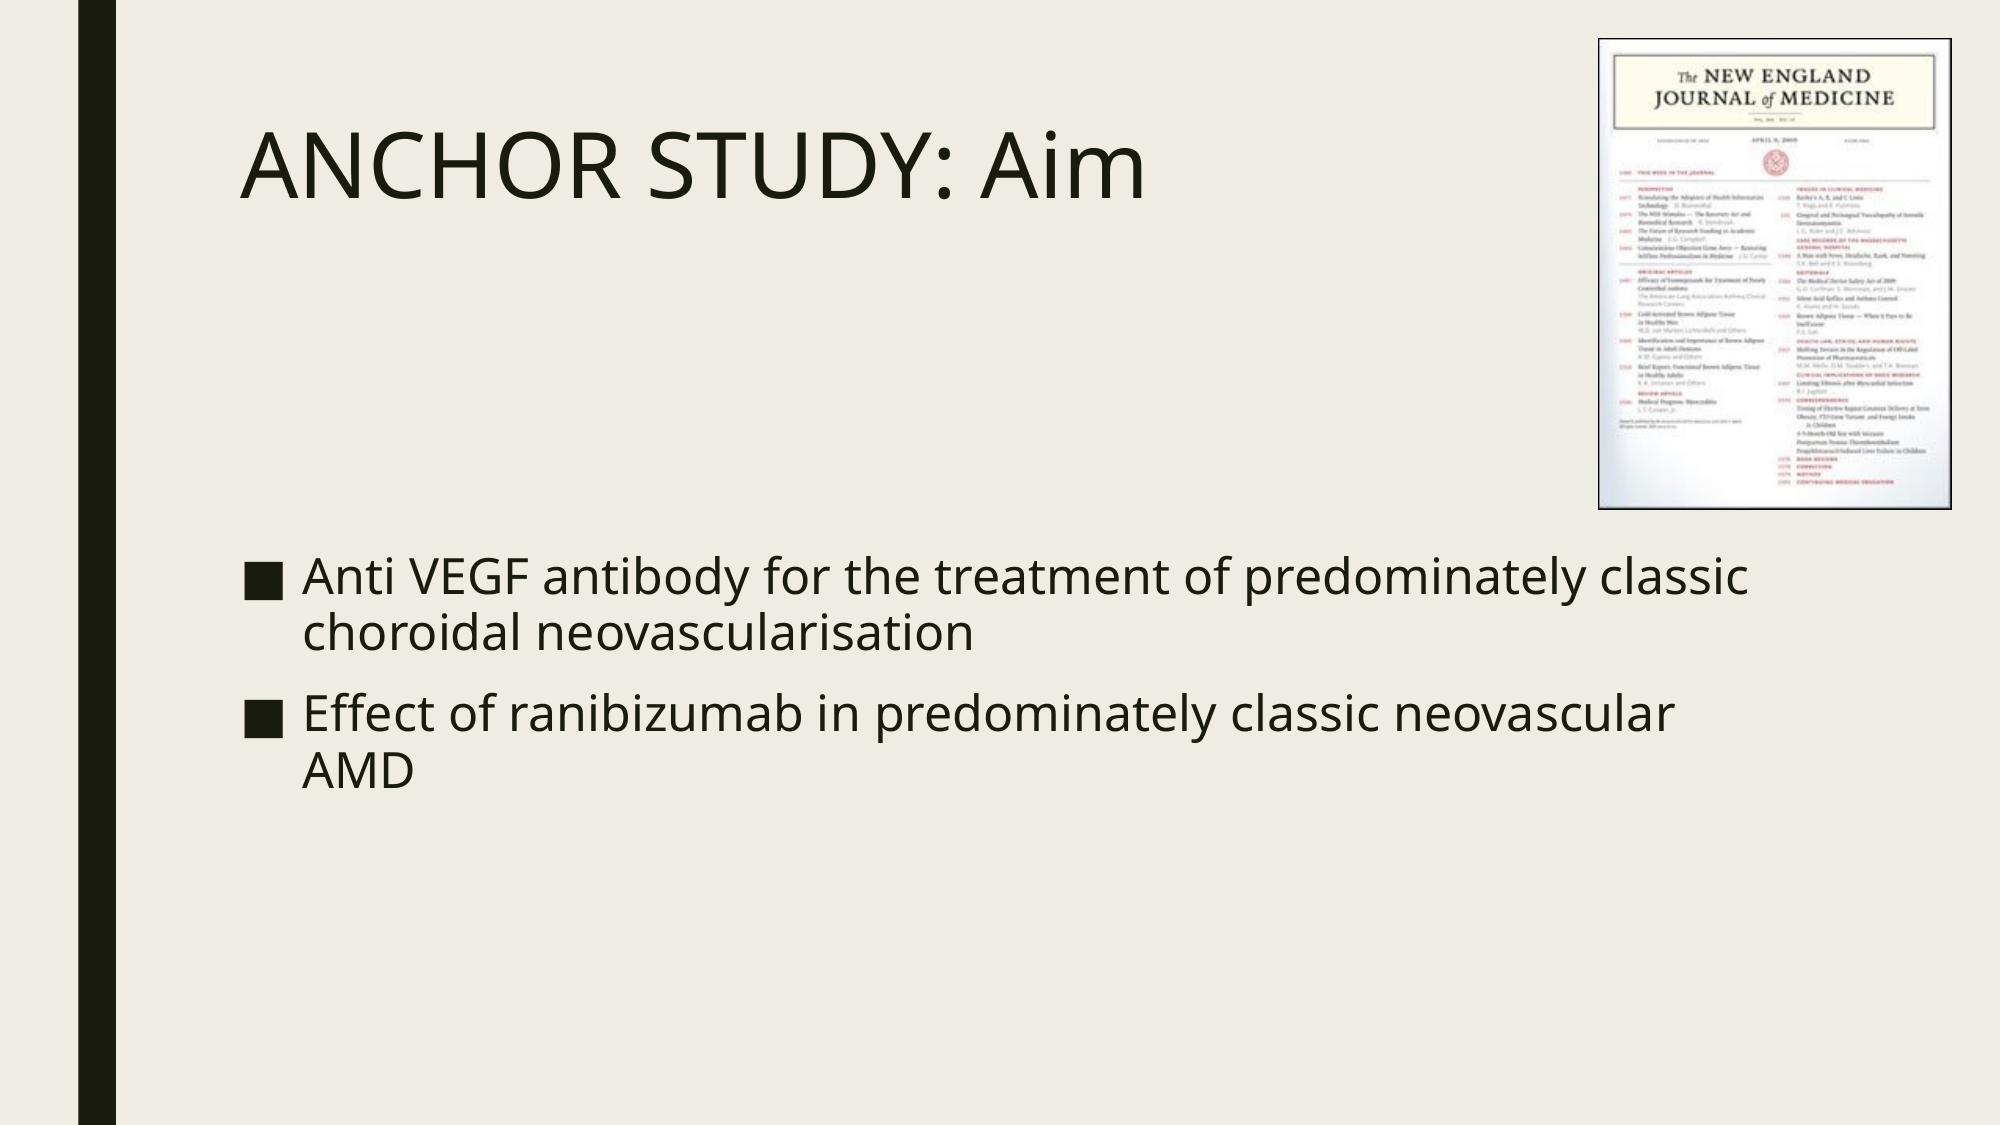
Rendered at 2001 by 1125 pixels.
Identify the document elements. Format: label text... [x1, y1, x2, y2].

list Anti VEGF antibody for the treatment of predominately classic choroidal neovascularisation Effect of ranibizumab in predominately classic neovascular AMD [225, 375, 1800, 963]
title ANCHOR STUDY: Aim [225, 112, 1598, 357]
picture [1598, 37, 1952, 510]
